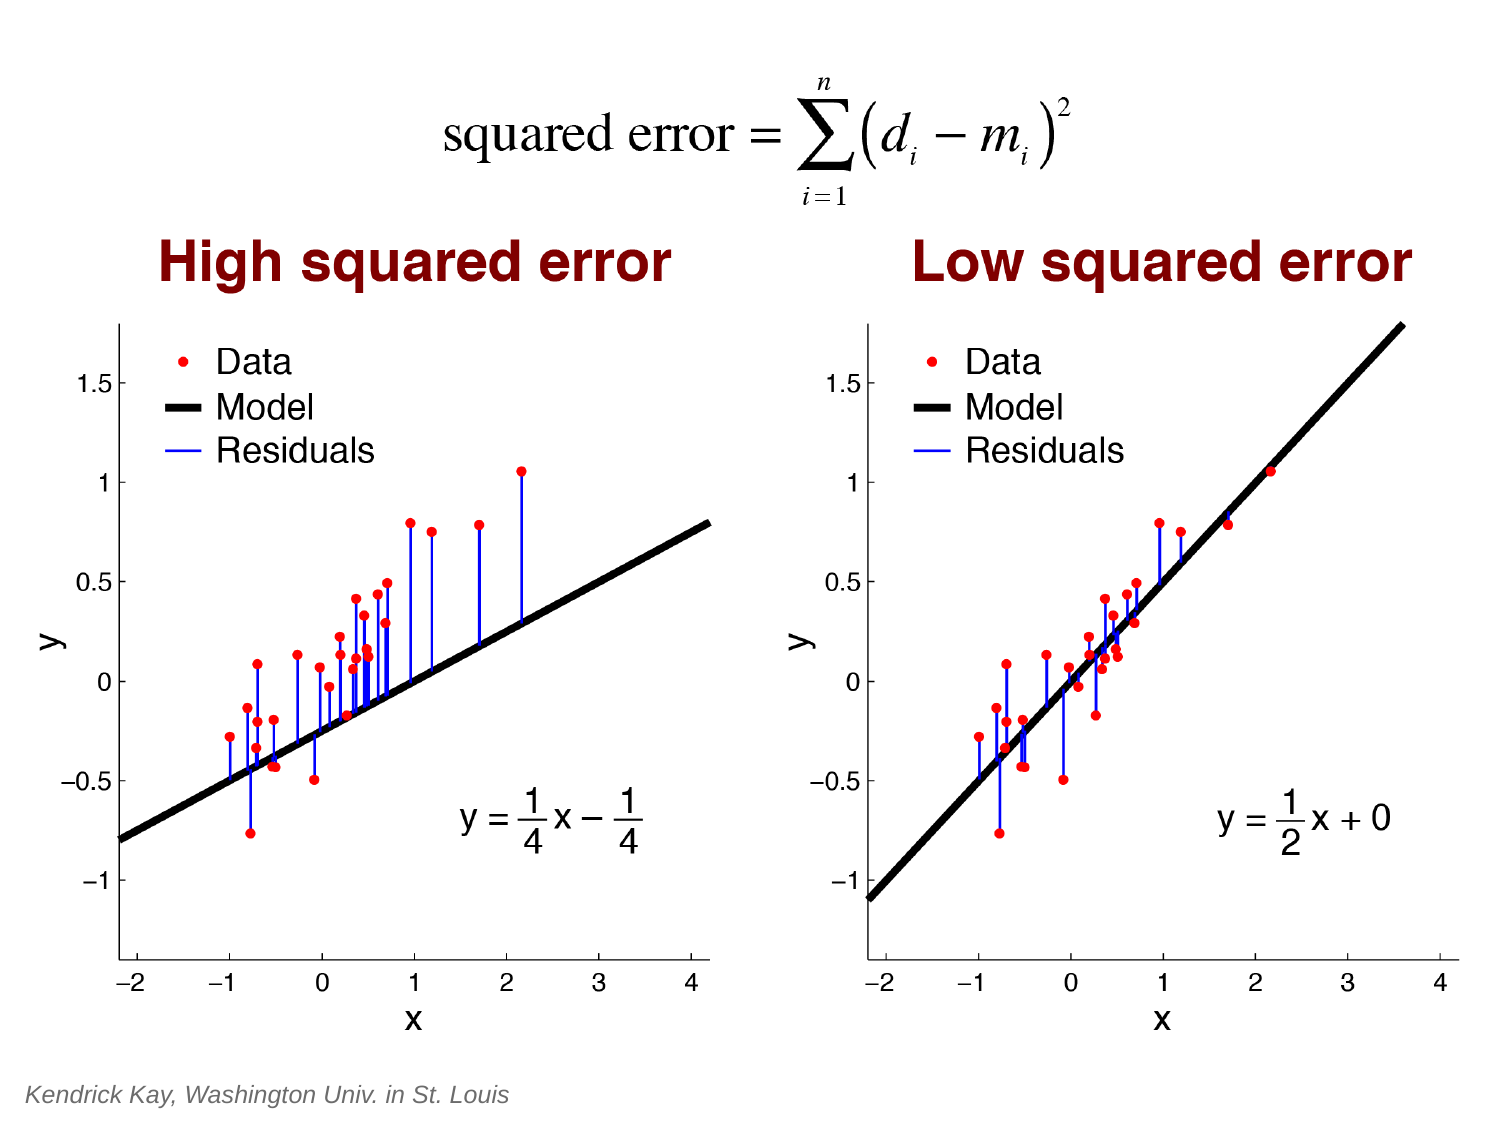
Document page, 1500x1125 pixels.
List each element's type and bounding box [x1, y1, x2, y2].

picture [32, 46, 1464, 1038]
